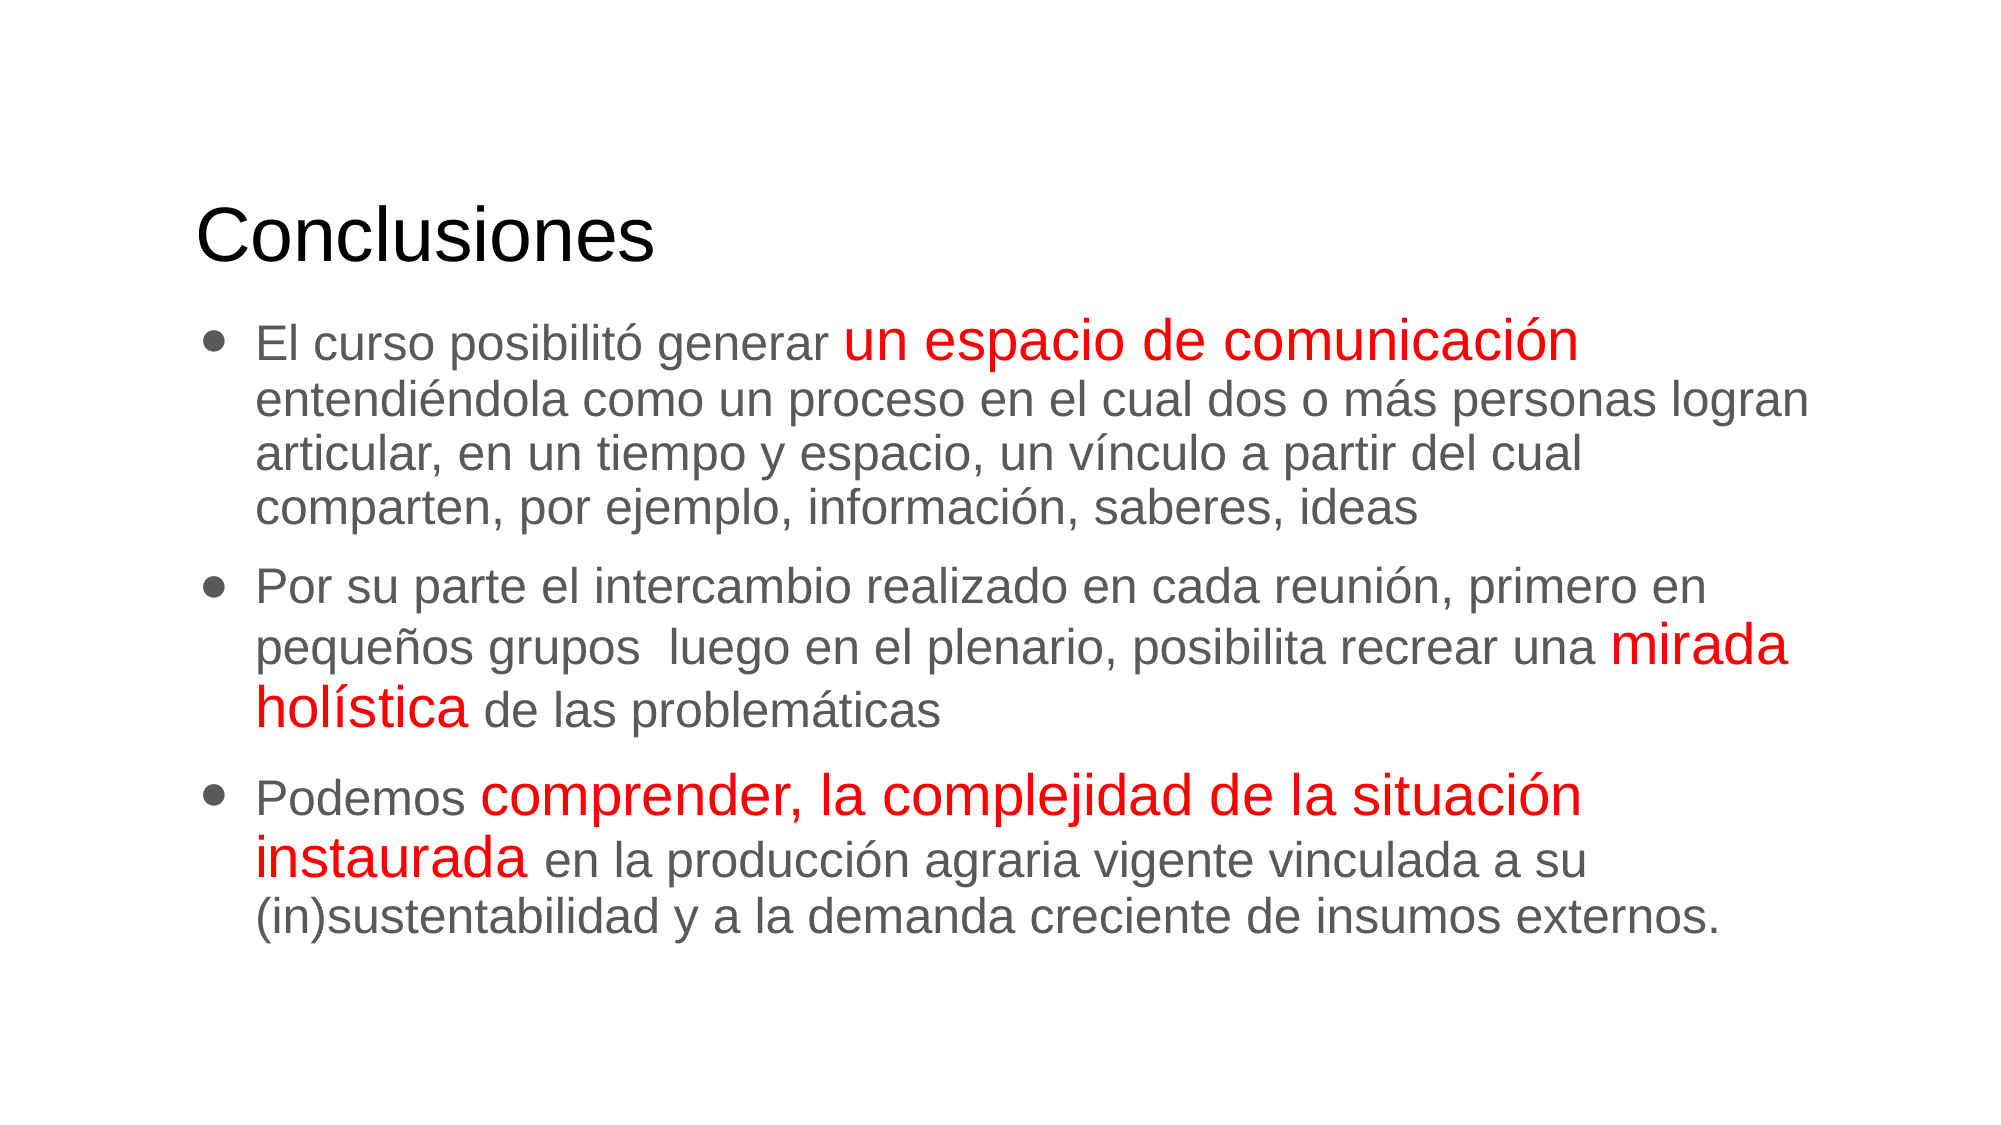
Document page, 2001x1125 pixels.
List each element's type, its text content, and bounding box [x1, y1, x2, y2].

list El curso posibilitó generar un espacio de comunicación entendiéndola como un proceso en el cual dos o más personas logran articular, en un tiempo y espacio, un vínculo a partir del cual comparten, por ejemplo, información, saberes, ideas Por su parte el intercambio realizado en cada reunión, primero en pequeños grupos luego en el plenario, posibilita recrear una mirada holística de las problemáticas Podemos comprender, la complejidad de la situación instaurada en la producción agraria vigente vinculada a su (in)sustentabilidad y a la demanda creciente de insumos externos. [180, 302, 1830, 963]
title Conclusiones [180, 47, 1830, 285]
